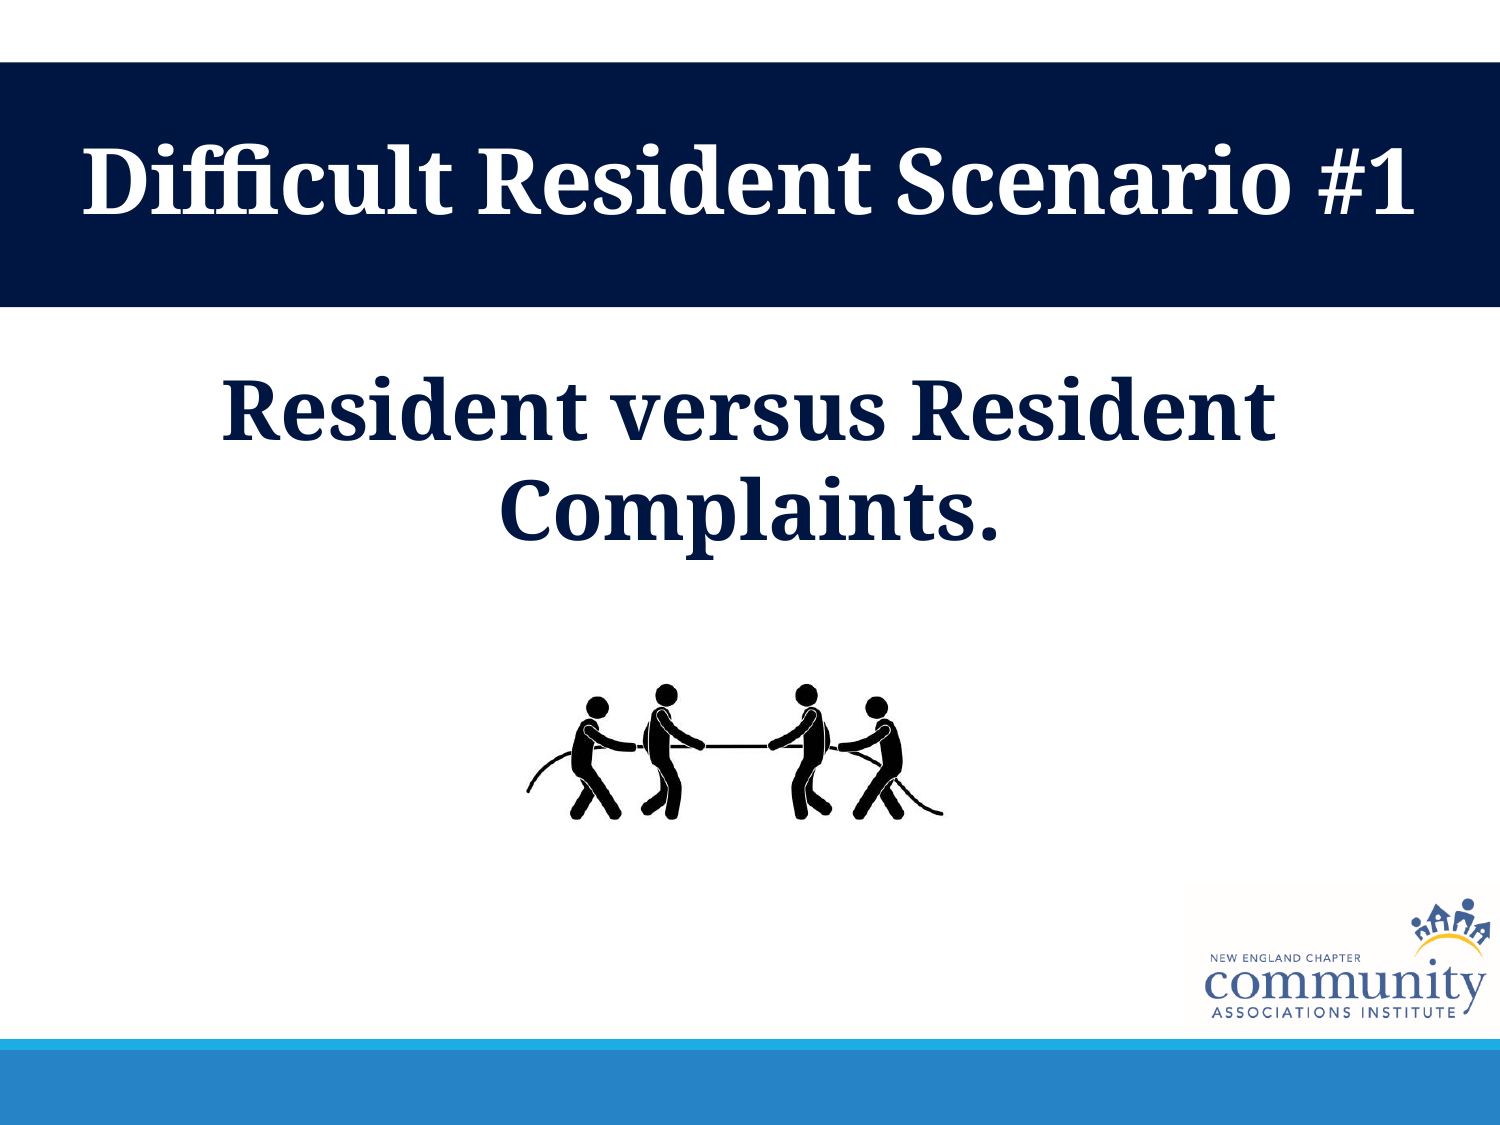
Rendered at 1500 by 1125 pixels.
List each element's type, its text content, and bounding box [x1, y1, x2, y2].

text_box Resident versus Resident Complaints. [74, 349, 1425, 610]
title Difficult Resident Scenario #1 [0, 62, 1500, 308]
picture [1183, 884, 1500, 1038]
picture [486, 599, 982, 918]
